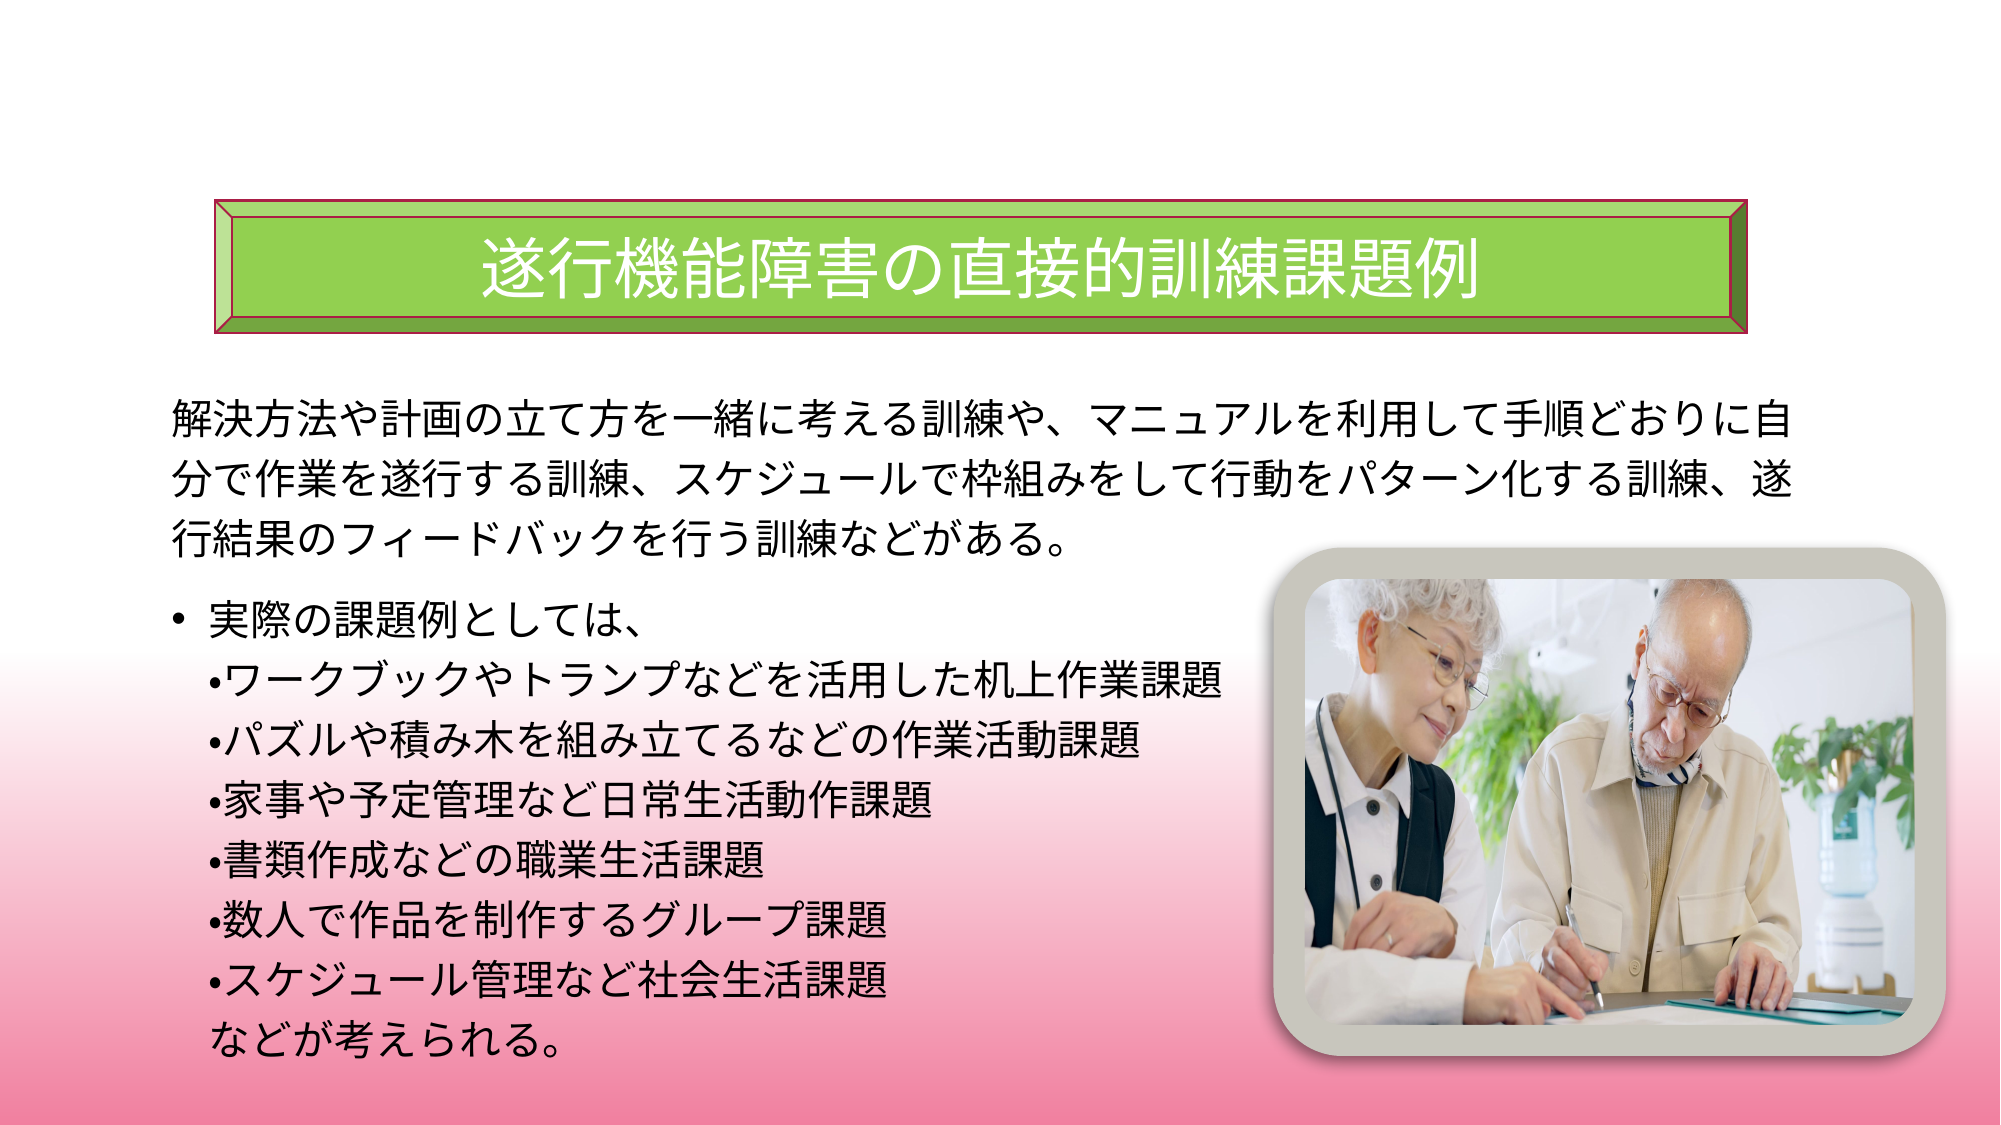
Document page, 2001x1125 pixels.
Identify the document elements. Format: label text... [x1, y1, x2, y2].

picture [1289, 563, 1931, 1041]
list 解決方法や計画の立て方を一緒に考える訓練や、マニュアルを利用して手順どおりに自分で作業を遂行する訓練、スケジュールで枠組みをして行動をパターン化する訓練、遂行結果のフィードバックを行う訓練などがある。 実際の課題例としては、 ・ワークブックやトランプなどを活用した机上作業課題 ・パズルや積み木を組み立てるなどの作業活動課題 ・家事や予定管理など日常生活動作課題 ・書類作成などの職業生活課題 ・数人で作品を制作するグループ課題 ・スケジュール管理など社会生活課題 などが考えられる。 [156, 375, 1844, 1067]
text_box 遂行機能障害の直接的訓練課題例 [214, 199, 1748, 335]
